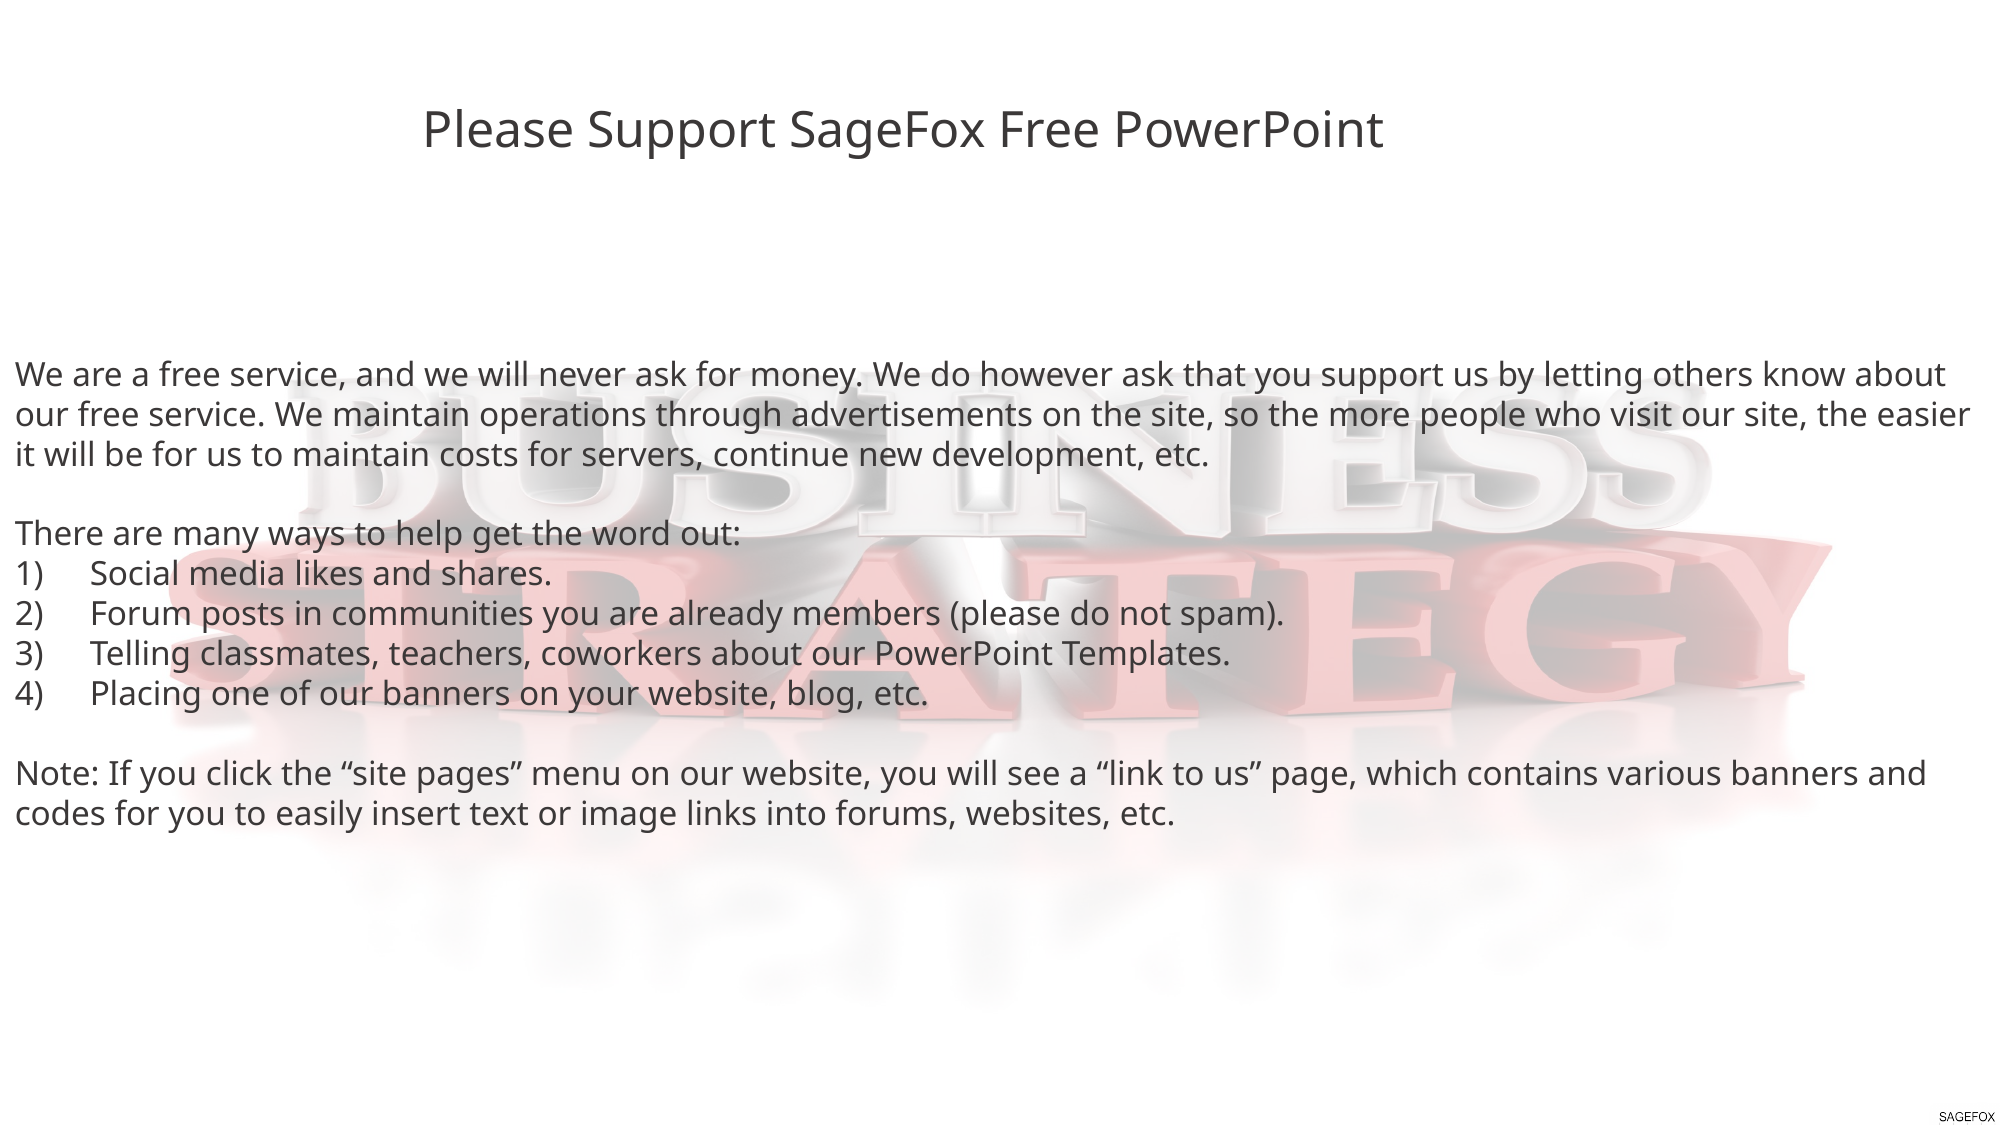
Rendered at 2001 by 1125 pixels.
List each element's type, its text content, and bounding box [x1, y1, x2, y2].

title Please Support SageFox Free PowerPoint [363, 72, 1444, 190]
picture [1936, 1111, 1997, 1125]
text_box We are a free service, and we will never ask for money. We do however ask that you support us by letting others know about our free service. We maintain operations through advertisements on the site, so the more people who visit our site, the easier it will be for us to maintain costs for servers, continue new development, etc. There are many ways to help get the word out: Social media likes and shares. Forum posts in communities you are already members (please do not spam). Telling classmates, teachers, coworkers about our PowerPoint Templates. Placing one of our banners on your website, blog, etc. Note: If you click the “site pages” menu on our website, you will see a “link to us” page, which contains various banners and codes for you to easily insert text or image links into forums, websites, etc. [0, 0, 2000, 1125]
